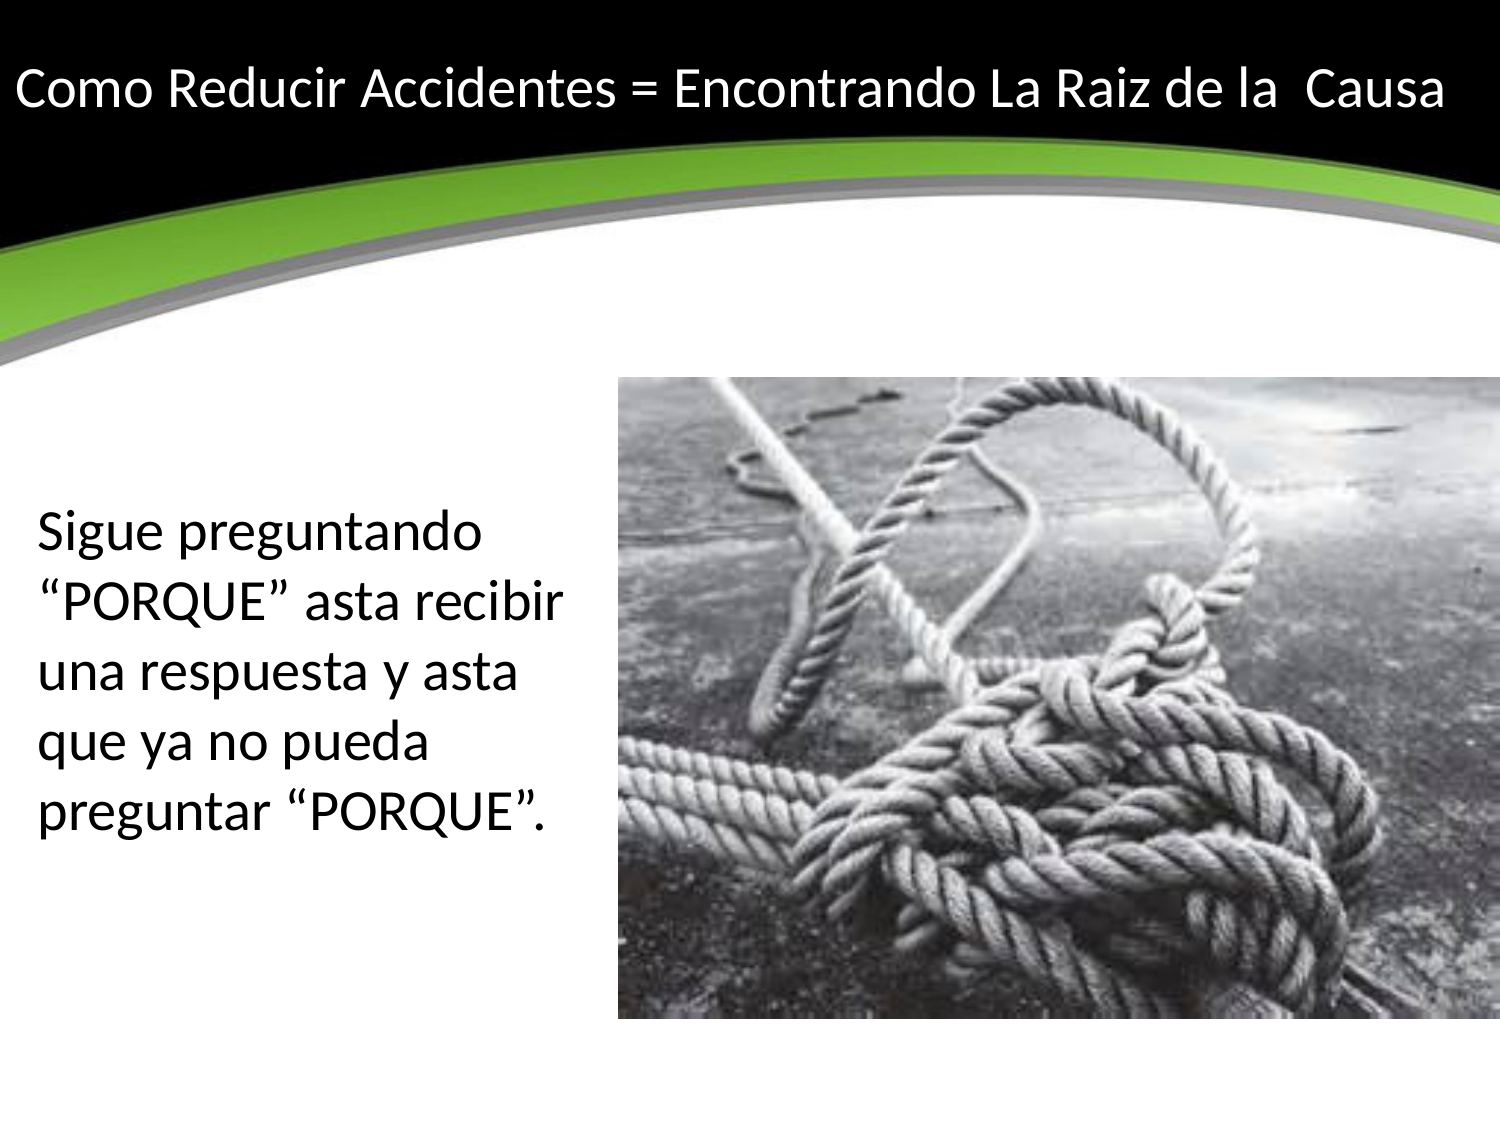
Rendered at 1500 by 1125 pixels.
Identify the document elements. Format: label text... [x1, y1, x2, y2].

text_box Sigue preguntando “PORQUE” asta recibir una respuesta y asta que ya no pueda preguntar “PORQUE”. [23, 484, 618, 850]
title Como Reducir Accidentes = Encontrando La Raiz de la Causa [0, 10, 1481, 229]
picture [0, 0, 1500, 1125]
